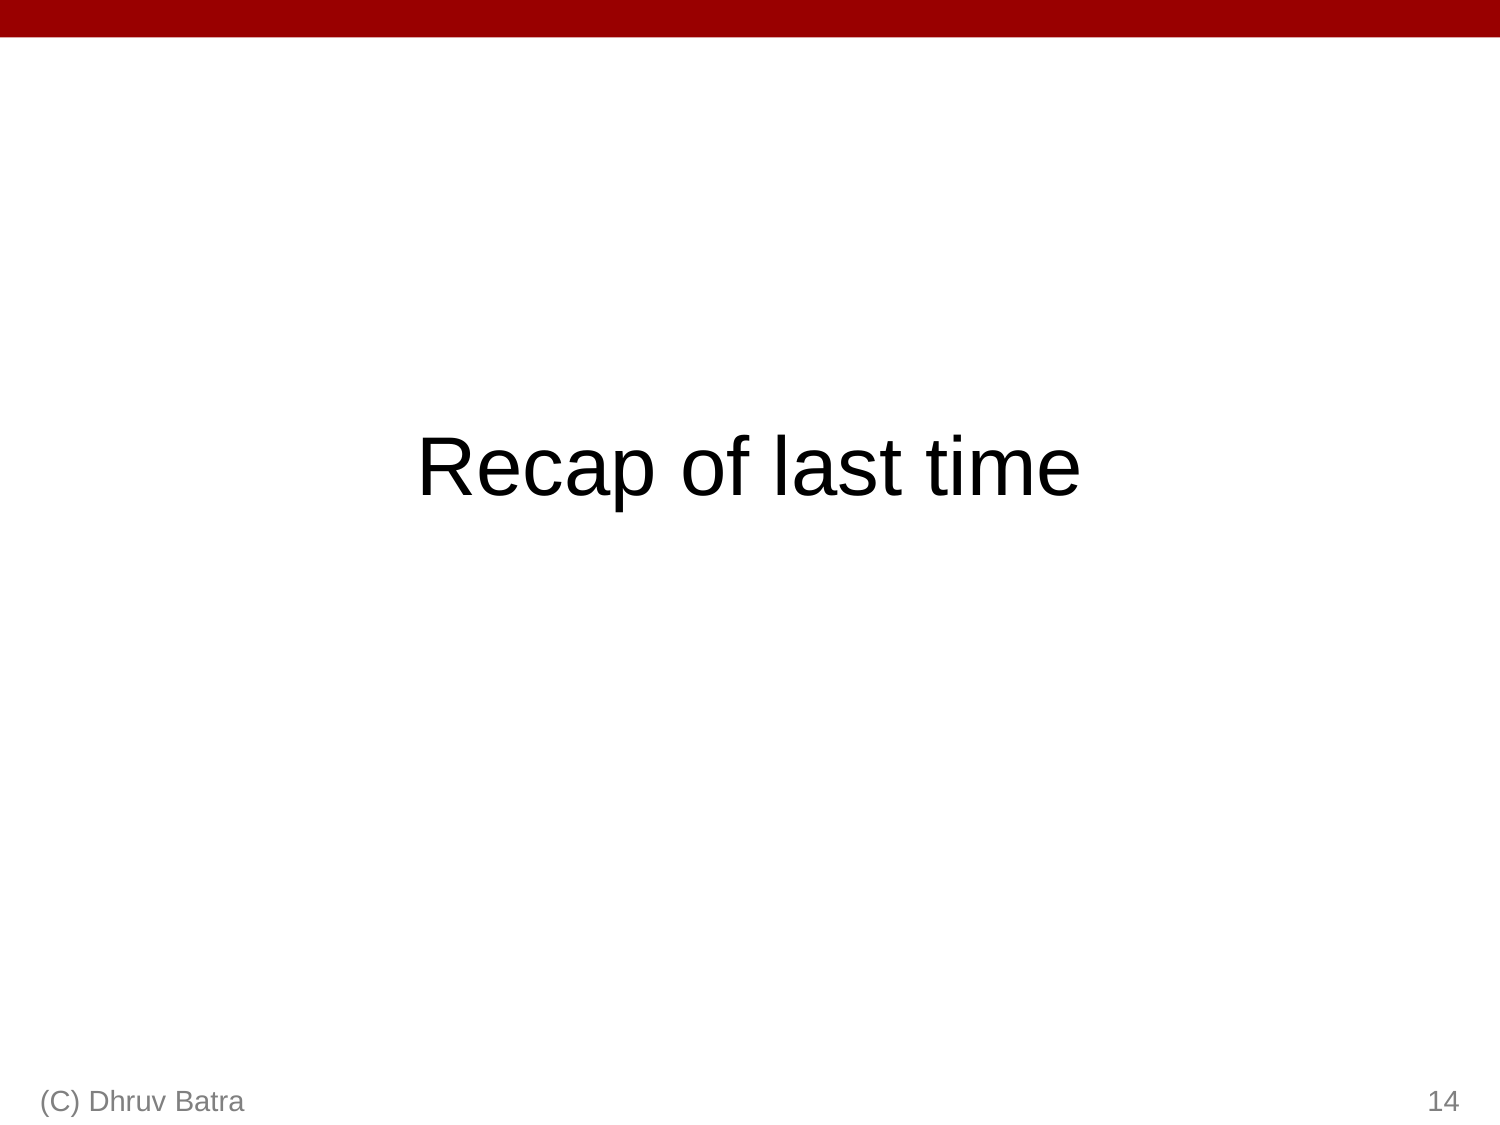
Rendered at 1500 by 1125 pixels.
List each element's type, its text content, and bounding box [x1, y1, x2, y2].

footer (C) Dhruv Batra [24, 1049, 501, 1125]
slide_number 14 [1162, 1049, 1476, 1125]
list Recap of last time [112, 187, 1388, 1051]
